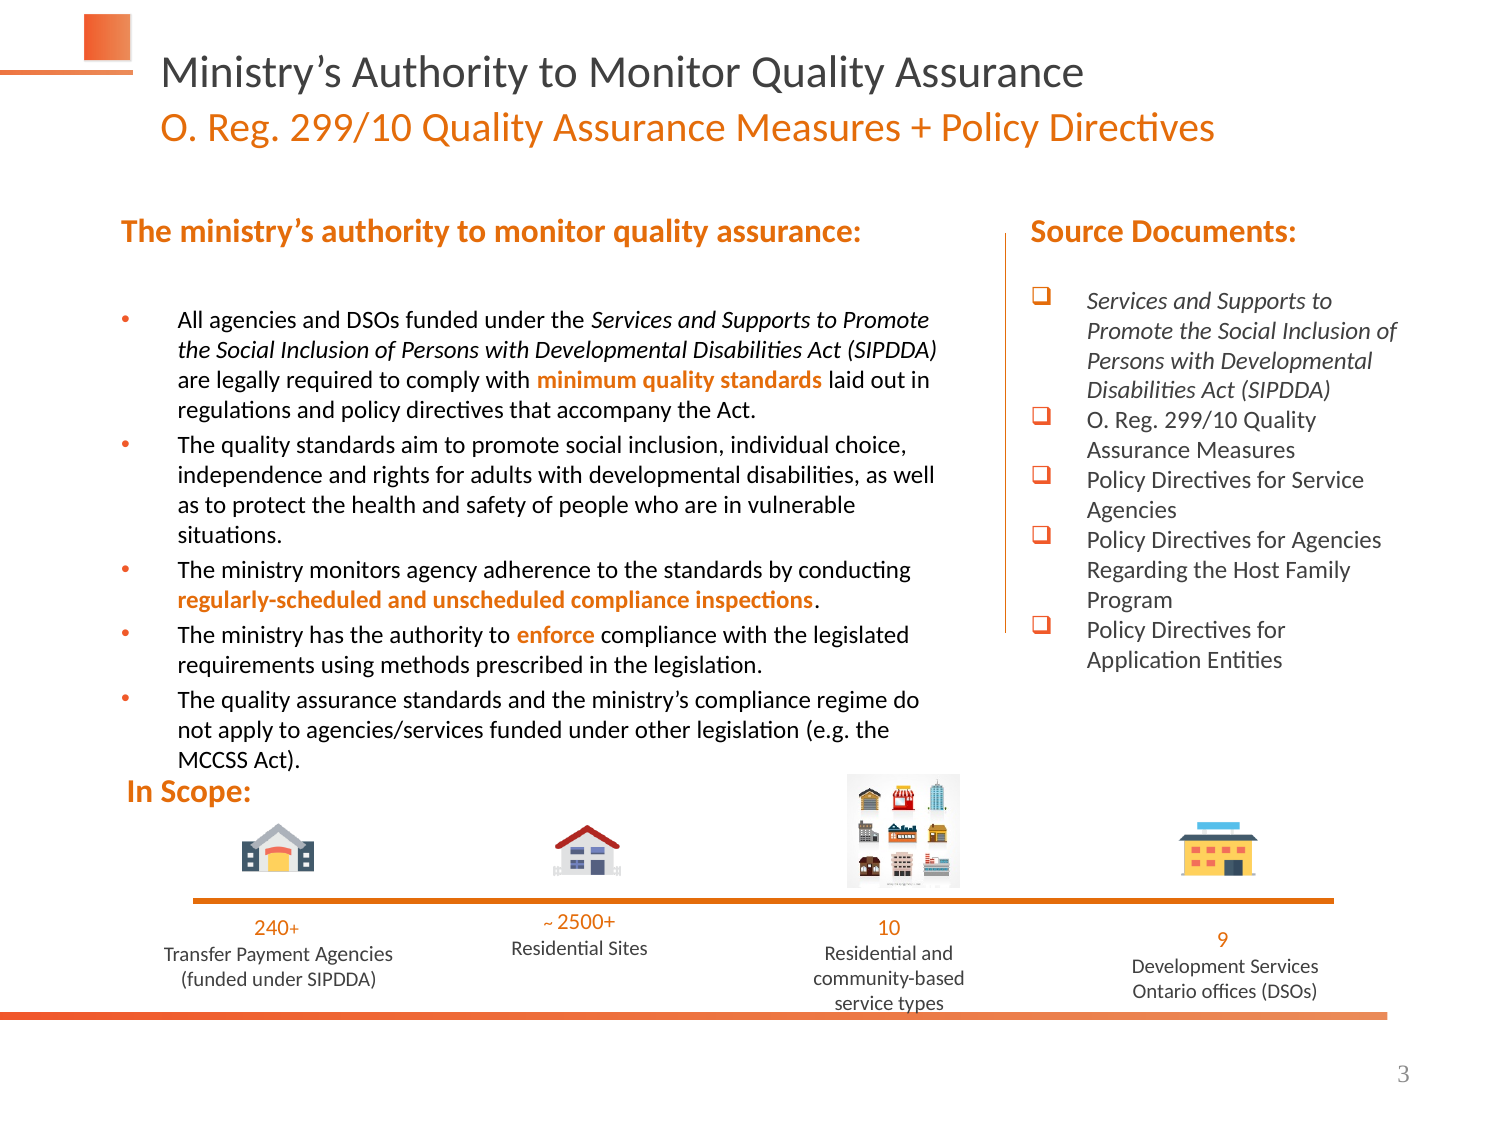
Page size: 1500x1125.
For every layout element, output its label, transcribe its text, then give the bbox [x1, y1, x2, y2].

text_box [146, 774, 1335, 1024]
picture [82, 12, 133, 63]
picture [0, 70, 114, 75]
text_box Source Documents: Services and Supports to Promote the Social Inclusion of Persons with Developmental Disabilities Act (SIPDDA) O. Reg. 299/10 Quality Assurance Measures Policy Directives for Service Agencies Policy Directives for Agencies Regarding the Host Family Program Policy Directives for Application Entities [940, 201, 1420, 681]
text_box In Scope: [111, 761, 267, 817]
title Ministry’s Authority to Monitor Quality Assurance O. Reg. 299/10 Quality Assurance Measures + Policy Directives [114, 24, 1392, 201]
slide_number 3 [1074, 1042, 1425, 1103]
list The ministry’s authority to monitor quality assurance: All agencies and DSOs funded under the Services and Supports to Promote the Social Inclusion of Persons with Developmental Disabilities Act (SIPDDA) are legally required to comply with minimum quality standards laid out in regulations and policy directives that accompany the Act. The quality standards aim to promote social inclusion, individual choice, independence and rights for adults with developmental disabilities, as well as to protect the health and safety of people who are in vulnerable situations. The ministry monitors agency adherence to the standards by conducting regularly-scheduled and unscheduled compliance inspections. The ministry has the authority to enforce compliance with the legislated requirements using methods prescribed in the legislation. The quality assurance standards and the ministry’s compliance regime do not apply to agencies/services funded under other legislation (e.g. the MCCSS Act). [31, 201, 956, 895]
picture [0, 1012, 146, 1020]
picture [1335, 1012, 1388, 1020]
